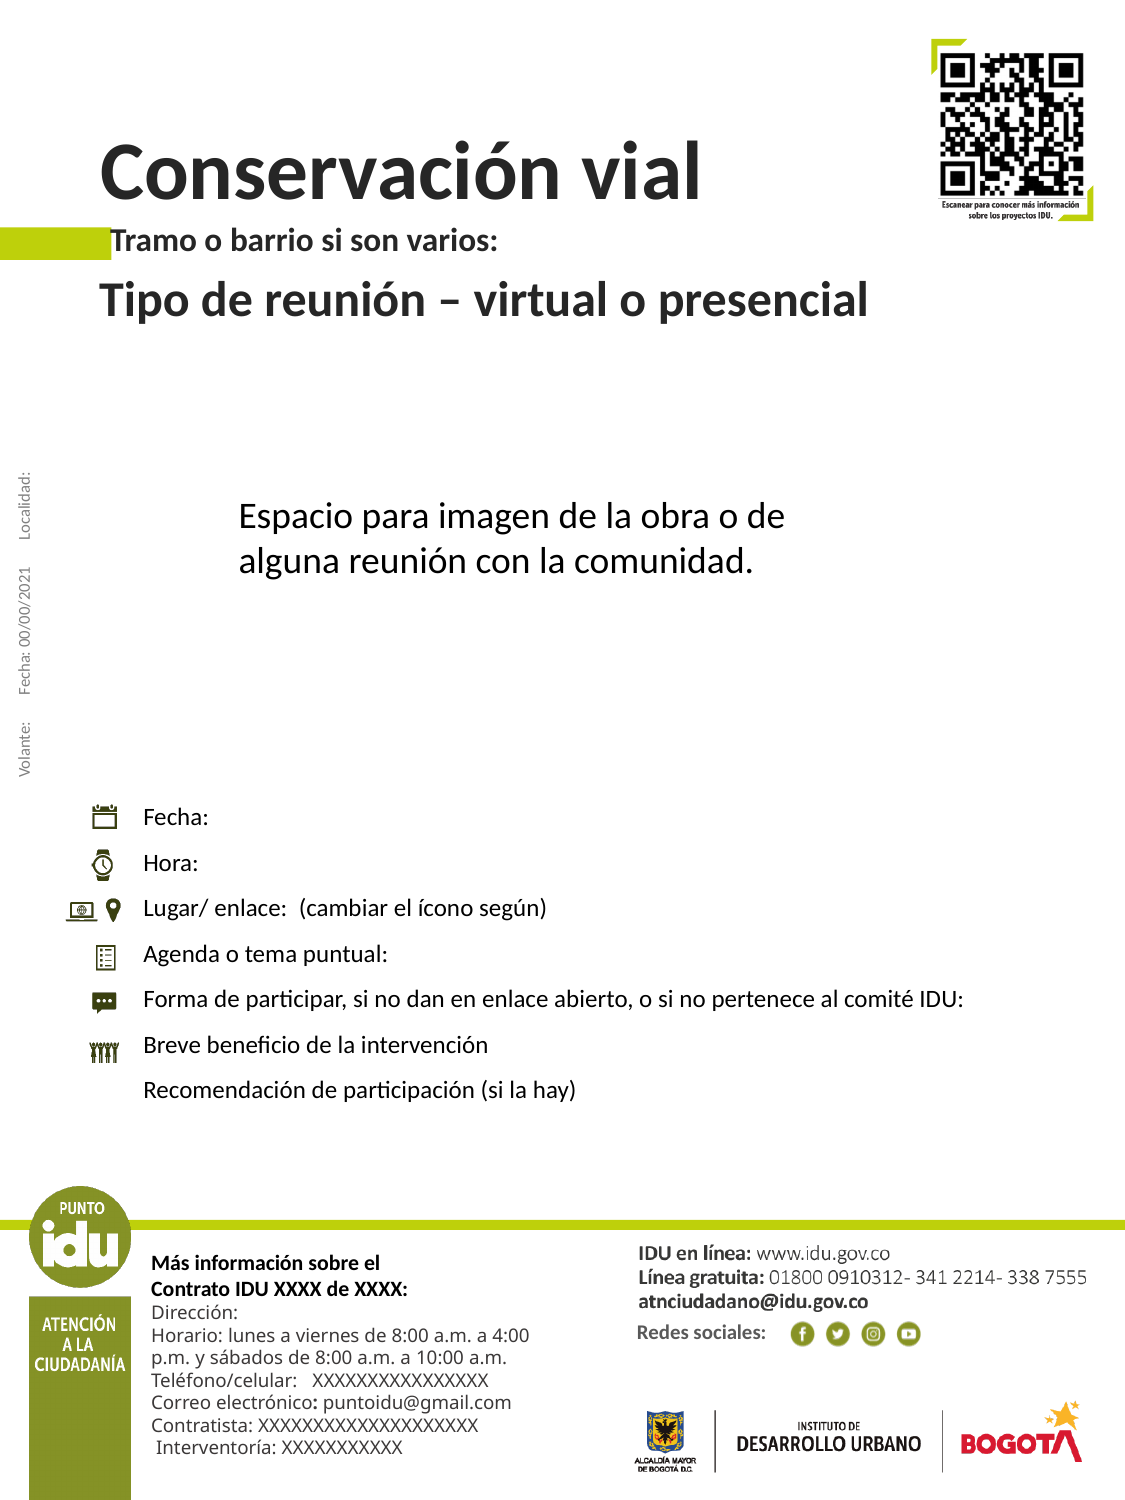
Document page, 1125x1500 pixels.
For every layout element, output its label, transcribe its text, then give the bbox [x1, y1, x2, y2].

picture [65, 893, 130, 928]
picture [938, 50, 1086, 220]
text_box Volante: Fecha: 00/00/2021 Localidad: [5, 36, 71, 793]
text_box Conservación vial [85, 108, 1031, 224]
picture [29, 1186, 131, 1500]
text_box Fecha: Hora: Lugar/ enlace: (cambiar el ícono según) Agenda o tema puntual: Forma de participar, si no dan en enlace abierto, o si no pertenece al comité IDU: Breve beneficio de la intervención Recomendación de participación (si la hay) [128, 792, 1071, 1128]
picture [87, 986, 121, 1020]
picture [90, 942, 121, 973]
text_box Más información sobre el Contrato IDU XXXX de XXXX: Dirección: Horario: lunes a viernes de 8:00 a.m. a 4:00 p.m. y sábados de 8:00 a.m. a 10:00 a.m. Teléfono/celular: XXXXXXXXXXXXXXXX Correo electrónico: puntoidu@gmail.com Contratista: XXXXXXXXXXXXXXXXXXXX Interventoría: XXXXXXXXXXX [136, 1241, 579, 1488]
text_box Espacio para imagen de la obra o de alguna reunión con la comunidad. [223, 484, 895, 589]
picture [612, 1378, 1125, 1500]
picture [87, 1035, 121, 1070]
picture [613, 1220, 1125, 1371]
text_box Tramo o barrio si son varios: [95, 224, 743, 266]
picture [85, 848, 119, 883]
text_box Tipo de reunión – virtual o presencial [84, 259, 1030, 334]
picture [87, 799, 122, 834]
